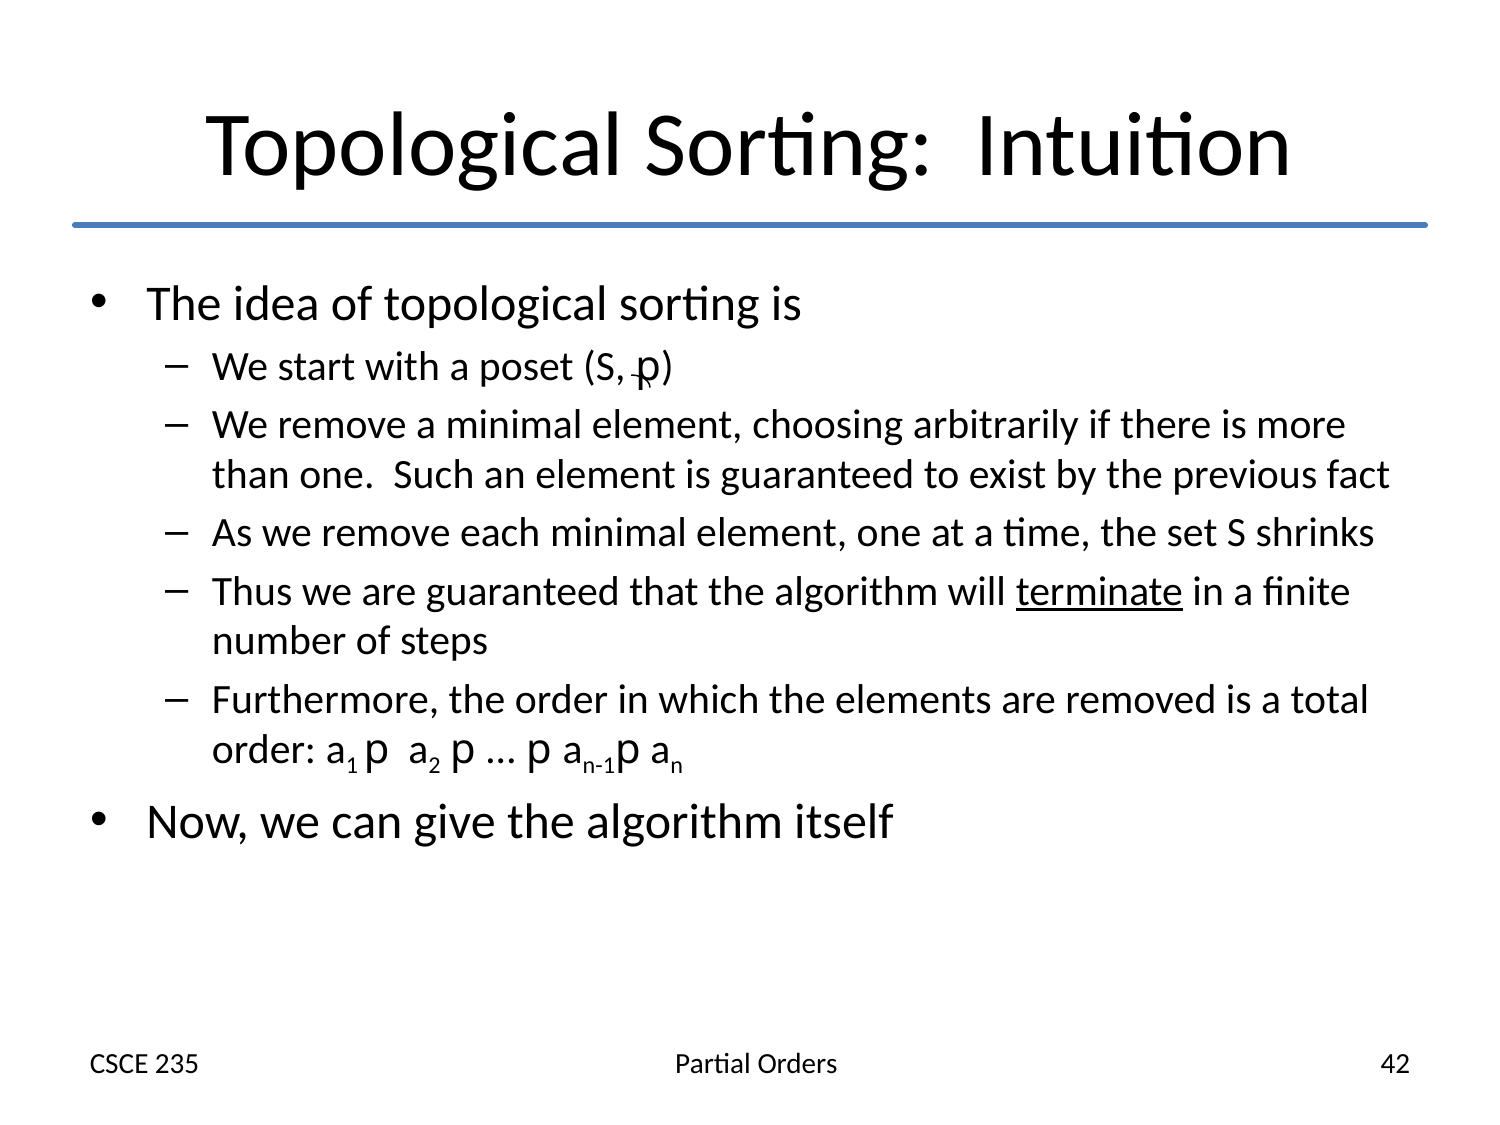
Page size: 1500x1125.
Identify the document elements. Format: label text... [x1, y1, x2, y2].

list The idea of topological sorting is We start with a poset (S, p) We remove a minimal element, choosing arbitrarily if there is more than one. Such an element is guaranteed to exist by the previous fact As we remove each minimal element, one at a time, the set S shrinks Thus we are guaranteed that the algorithm will terminate in a finite number of steps Furthermore, the order in which the elements are removed is a total order: a1 p a2 p … p an-1p an Now, we can give the algorithm itself [75, 262, 1425, 1005]
text_box [631, 374, 651, 388]
title Topological Sorting: Intuition [75, 45, 1425, 233]
